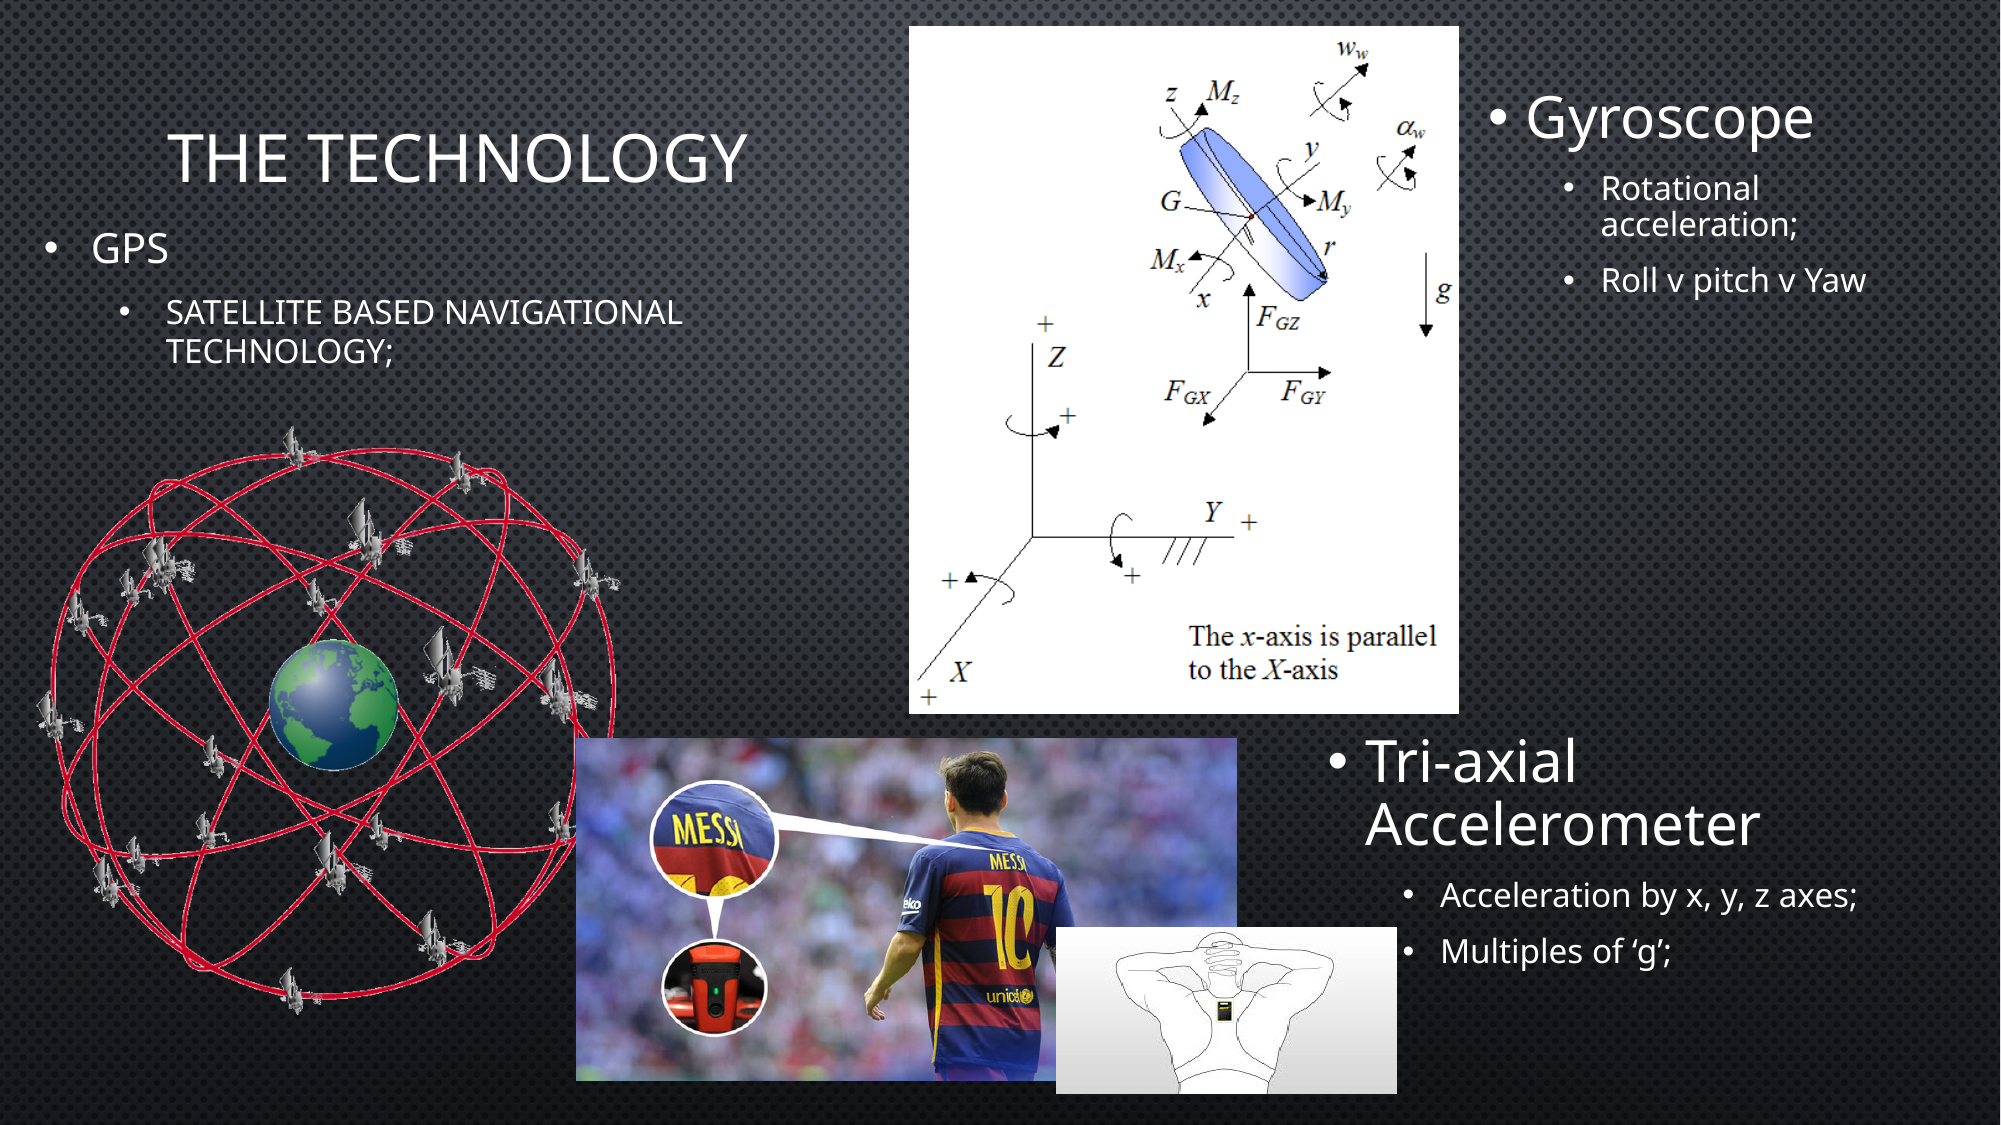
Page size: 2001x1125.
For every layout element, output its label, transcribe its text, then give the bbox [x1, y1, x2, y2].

text_box Gyroscope Rotational acceleration; Roll v pitch v Yaw [1473, 80, 1960, 367]
picture [28, 420, 1397, 1095]
list GPS Satellite based navigational technology; [28, 196, 780, 483]
picture [909, 25, 1459, 714]
text_box Tri-axial Accelerometer Acceleration by x, y, z axes; Multiples of ‘g’; [1312, 724, 2000, 1011]
title The Technology [152, 0, 1778, 313]
